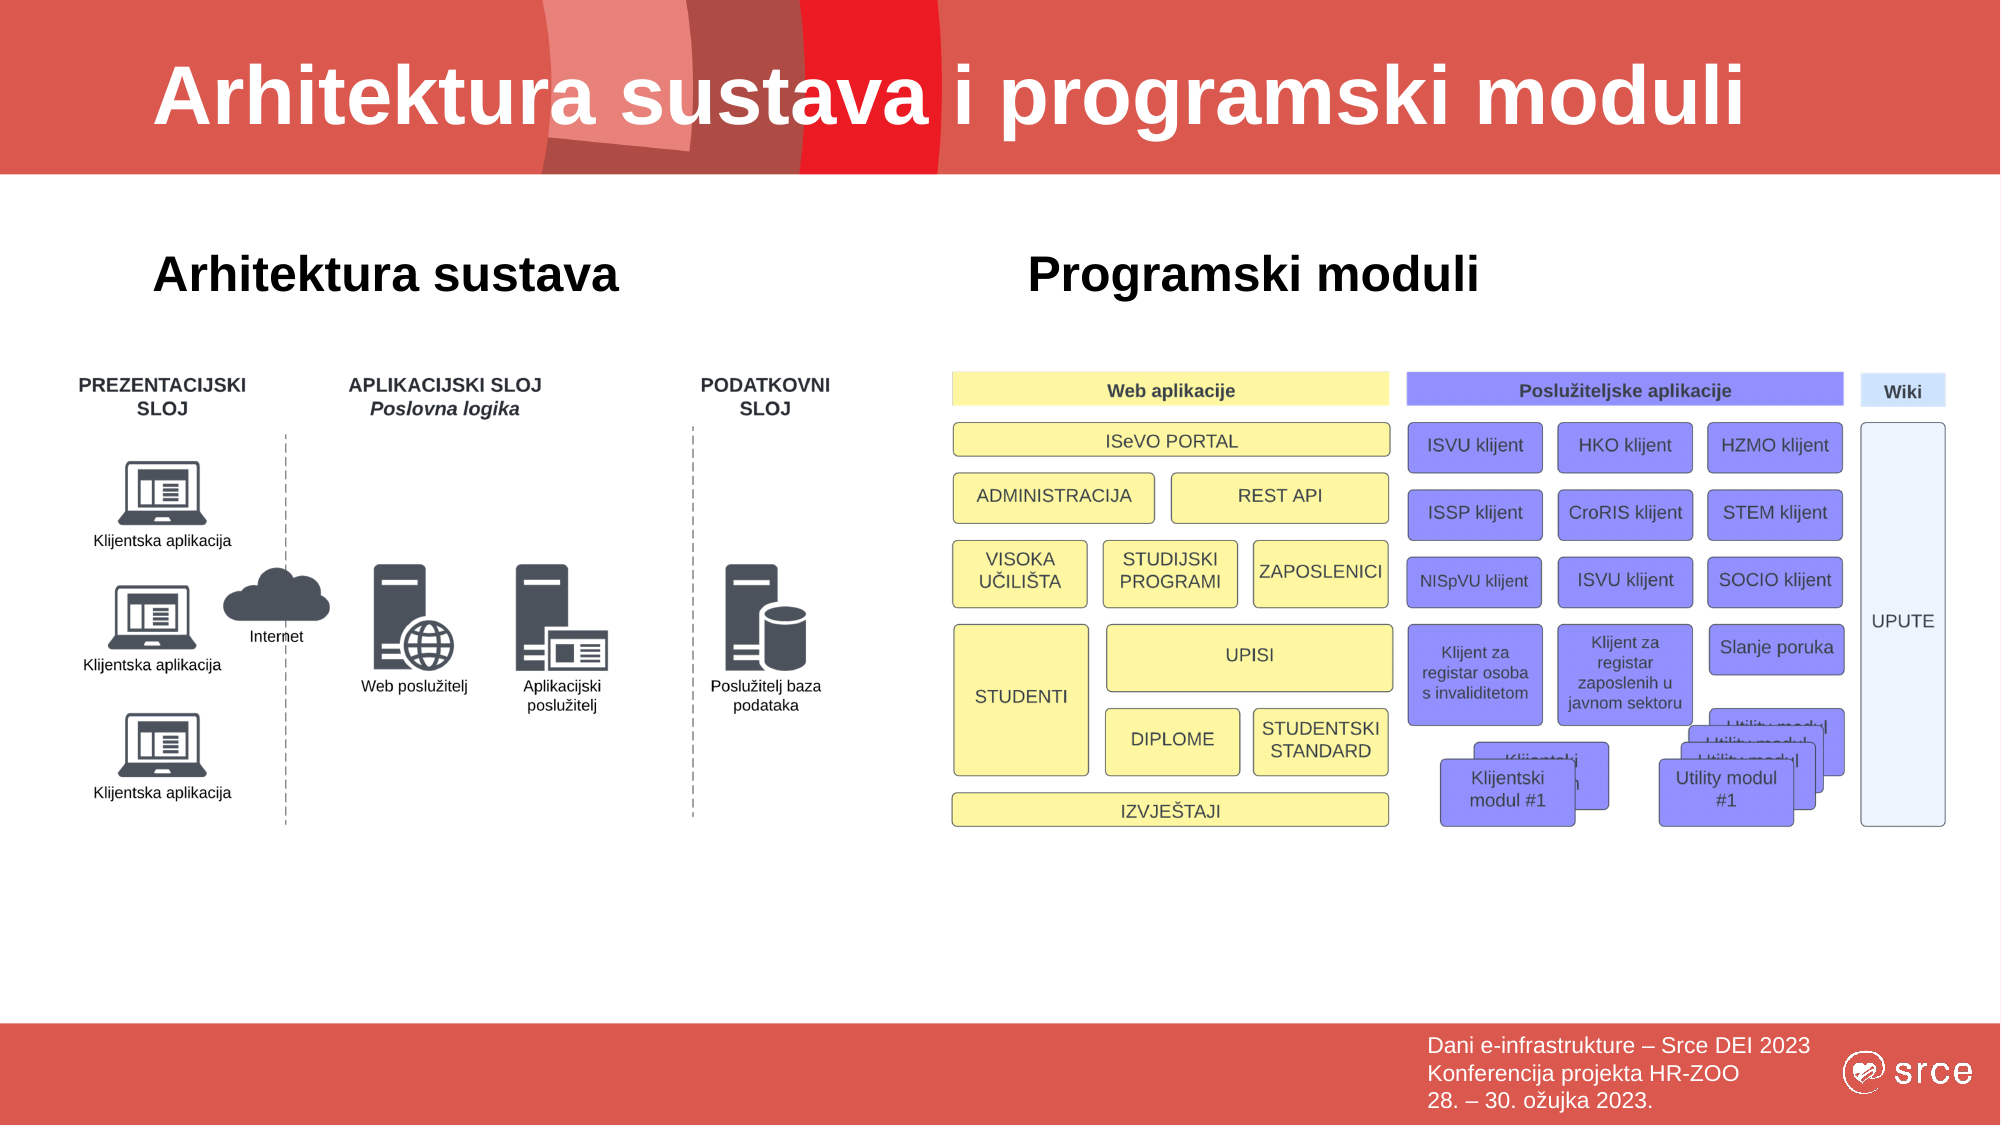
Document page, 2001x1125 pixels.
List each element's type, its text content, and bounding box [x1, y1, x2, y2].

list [38, 355, 889, 843]
list Programski moduli [1012, 188, 1863, 310]
title Arhitektura sustava i programski moduli [137, 25, 1863, 170]
picture [0, 0, 2001, 1125]
picture [934, 355, 1962, 843]
list Arhitektura sustava [137, 188, 984, 310]
